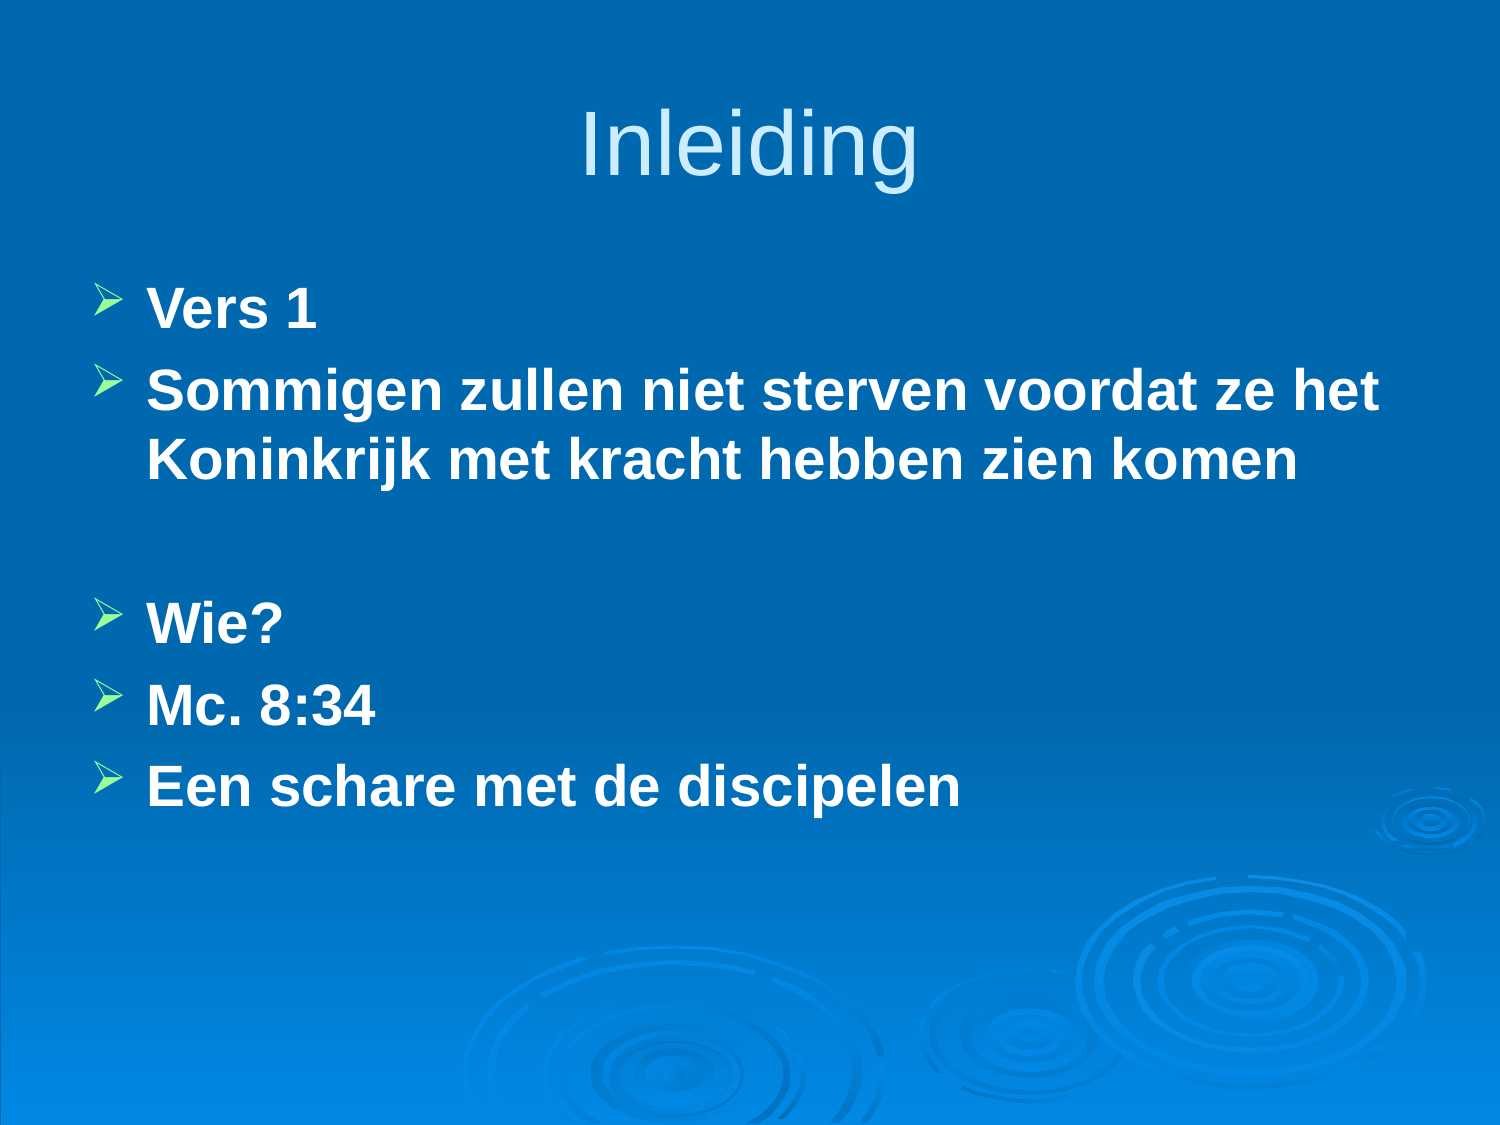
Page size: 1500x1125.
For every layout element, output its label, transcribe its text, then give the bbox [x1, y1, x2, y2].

title Inleiding [74, 45, 1426, 233]
list Vers 1 Sommigen zullen niet sterven voordat ze het Koninkrijk met kracht hebben zien komen Wie? Mc. 8:34 Een schare met de discipelen [74, 262, 1426, 1006]
